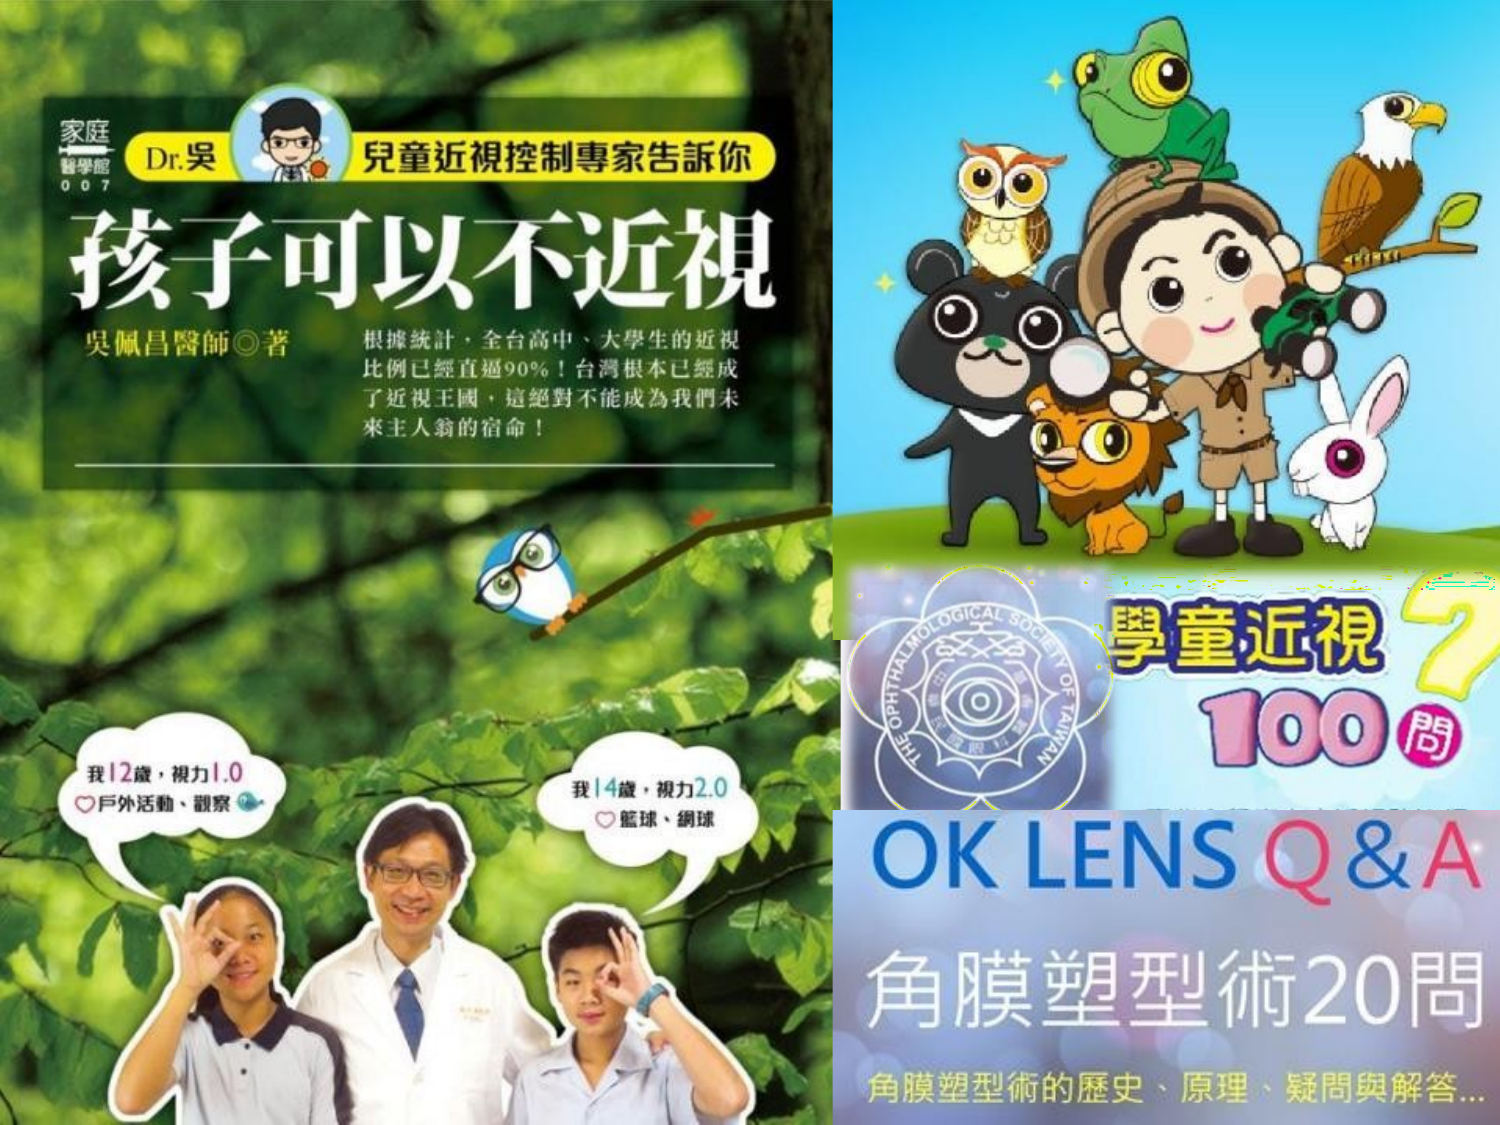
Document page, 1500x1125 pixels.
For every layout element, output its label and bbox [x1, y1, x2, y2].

text_box [0, 0, 1500, 1125]
